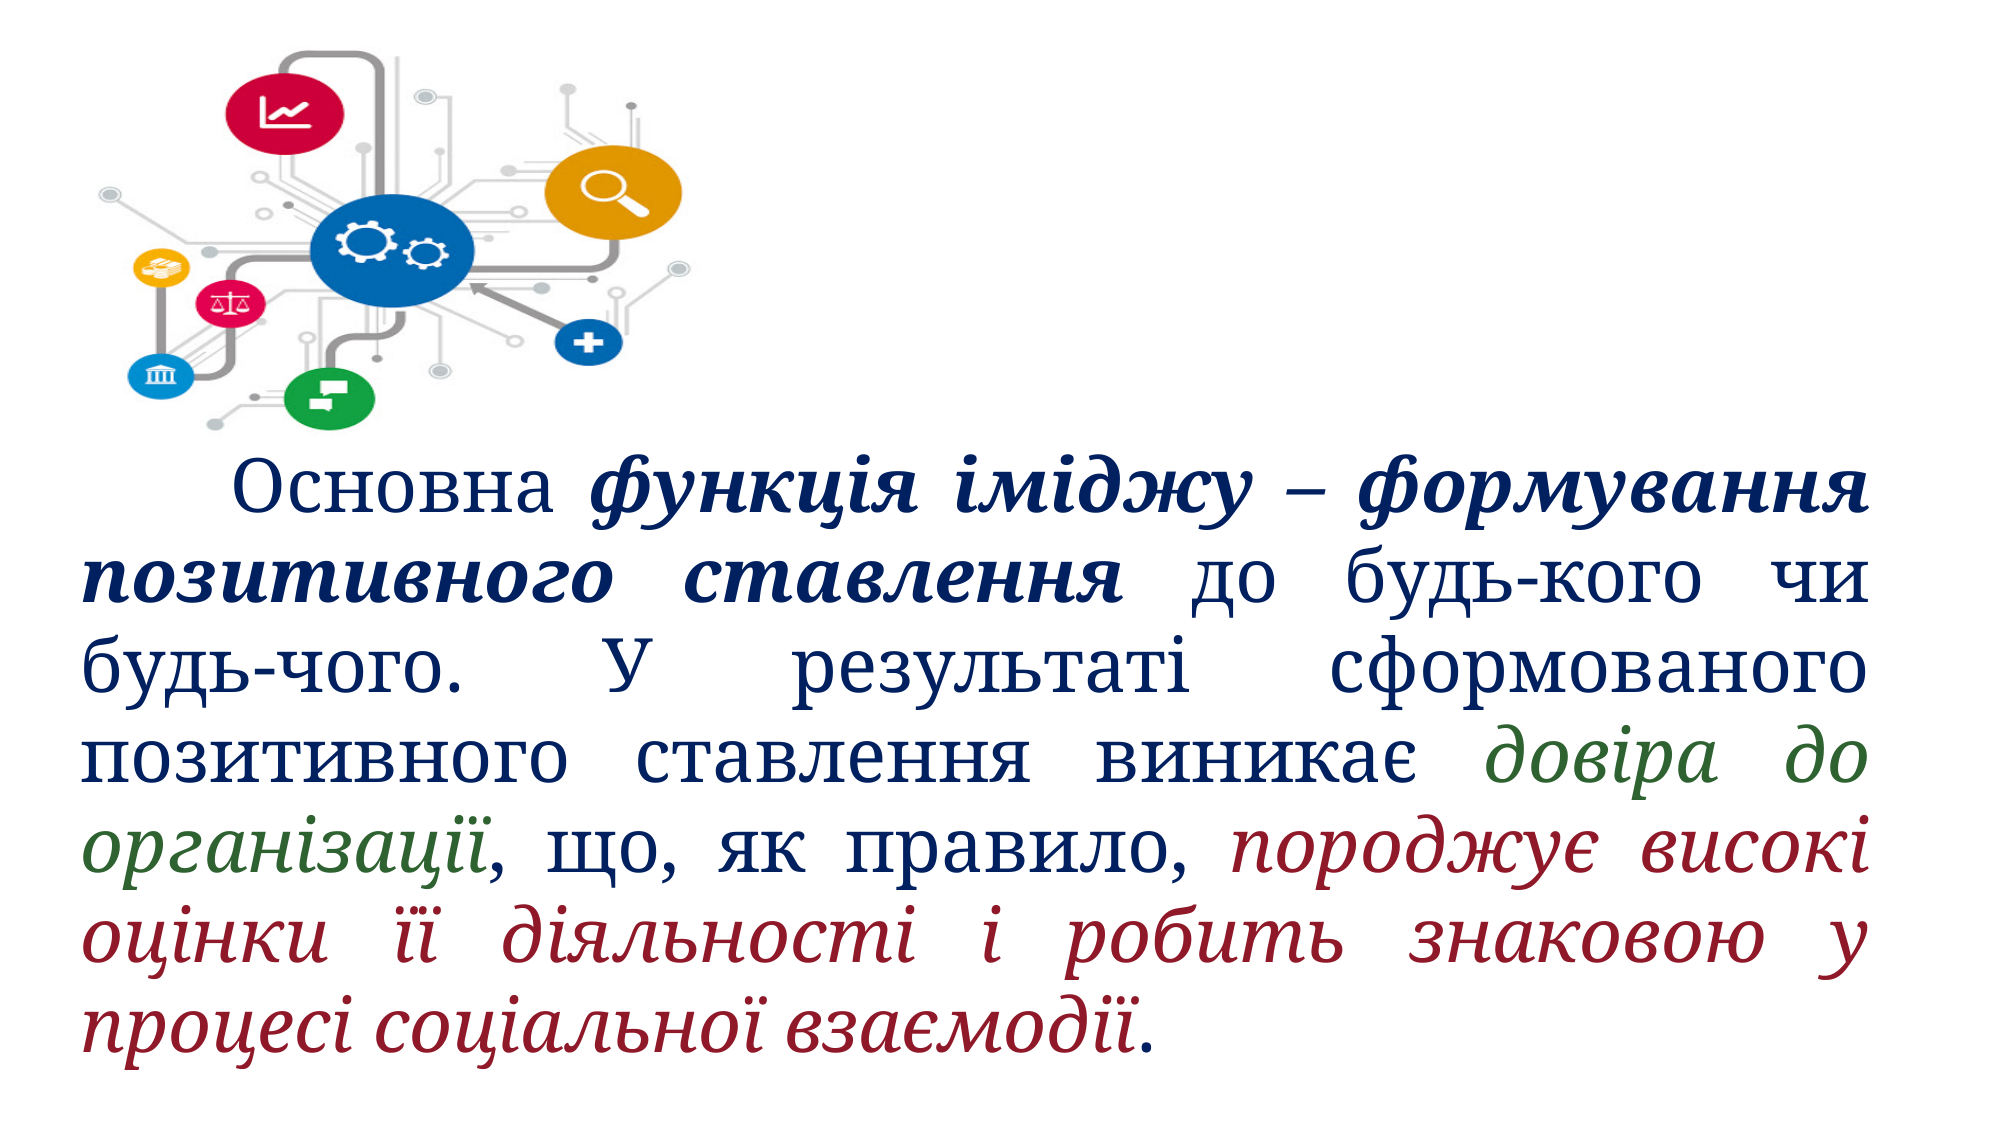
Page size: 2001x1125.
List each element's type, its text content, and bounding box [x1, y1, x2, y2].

picture [0, 0, 788, 512]
list Основна функція іміджу – формування позитивного ставлення до будь-кого чи будь-чого. У результаті сформованого позитивного ставлення виникає довіра до організації, що, як правило, породжує високі оцінки її діяльності і робить знаковою у процесі соціальної взаємодії. [0, 302, 1887, 1051]
